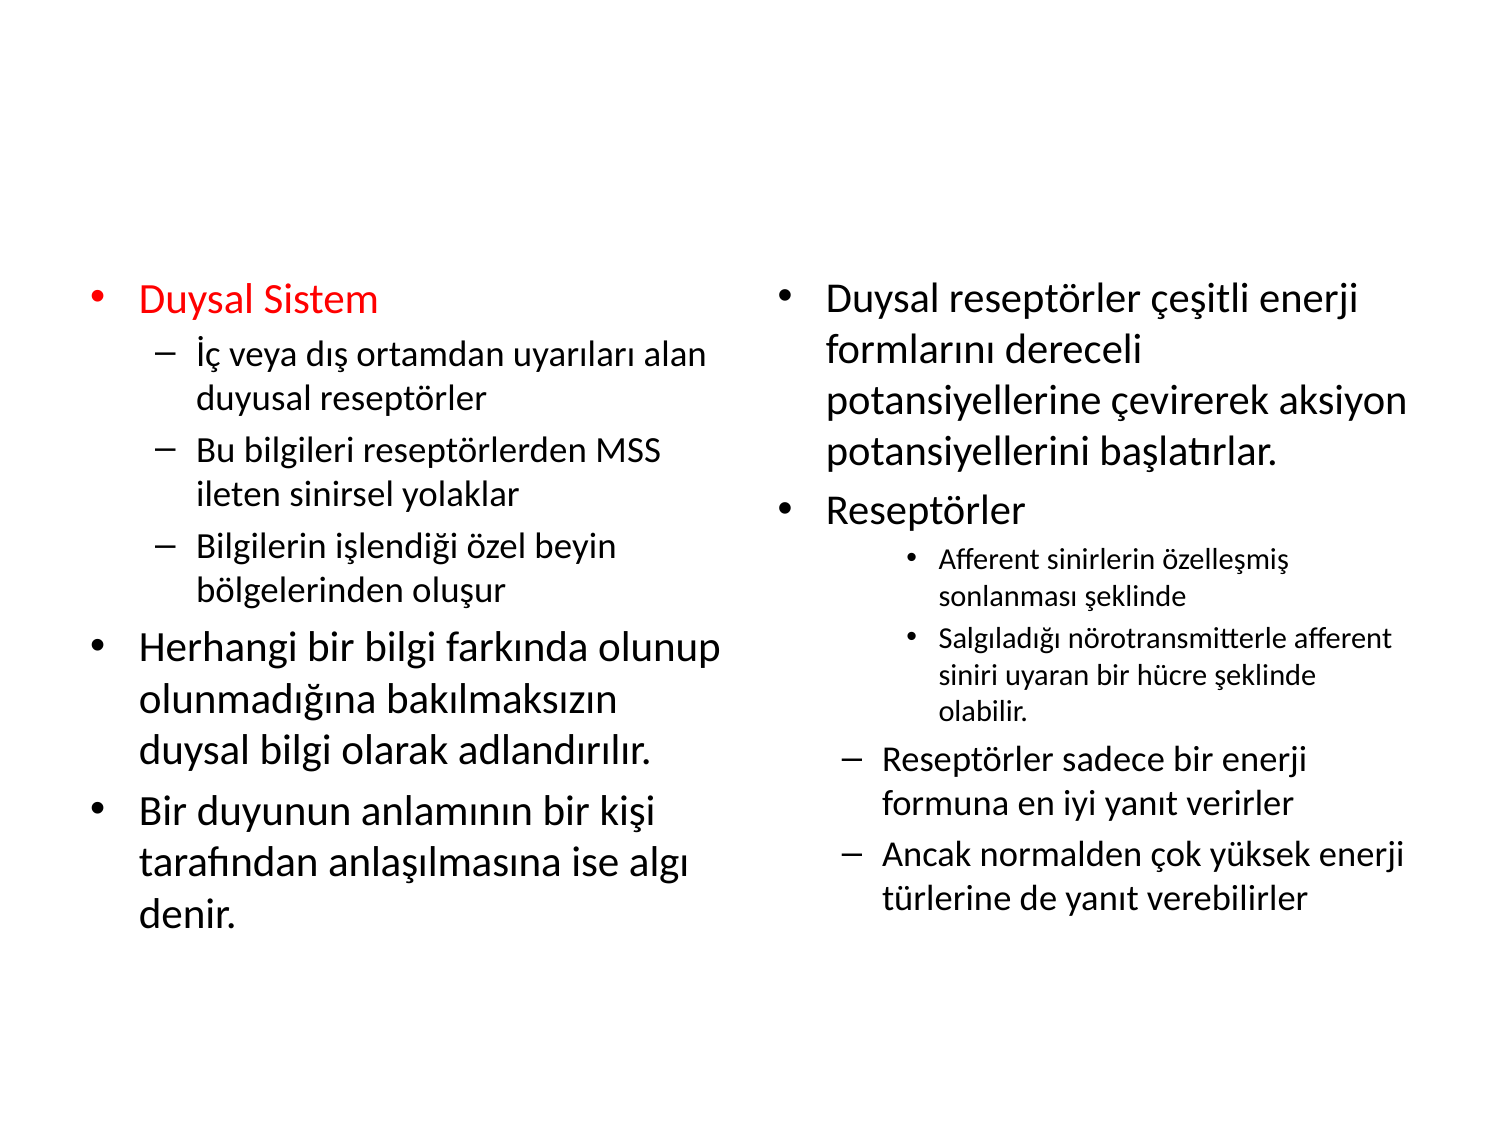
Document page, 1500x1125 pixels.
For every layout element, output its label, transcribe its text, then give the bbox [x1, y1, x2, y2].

list Duysal Sistem İç veya dış ortamdan uyarıları alan duyusal reseptörler Bu bilgileri reseptörlerden MSS ileten sinirsel yolaklar Bilgilerin işlendiği özel beyin bölgelerinden oluşur Herhangi bir bilgi farkında olunup olunmadığına bakılmaksızın duysal bilgi olarak adlandırılır. Bir duyunun anlamının bir kişi tarafından anlaşılmasına ise algı denir. [75, 262, 738, 1005]
list Duysal reseptörler çeşitli enerji formlarını dereceli potansiyellerine çevirerek aksiyon potansiyellerini başlatırlar. Reseptörler Afferent sinirlerin özelleşmiş sonlanması şeklinde Salgıladığı nörotransmitterle afferent siniri uyaran bir hücre şeklinde olabilir. Reseptörler sadece bir enerji formuna en iyi yanıt verirler Ancak normalden çok yüksek enerji türlerine de yanıt verebilirler [762, 262, 1425, 1005]
